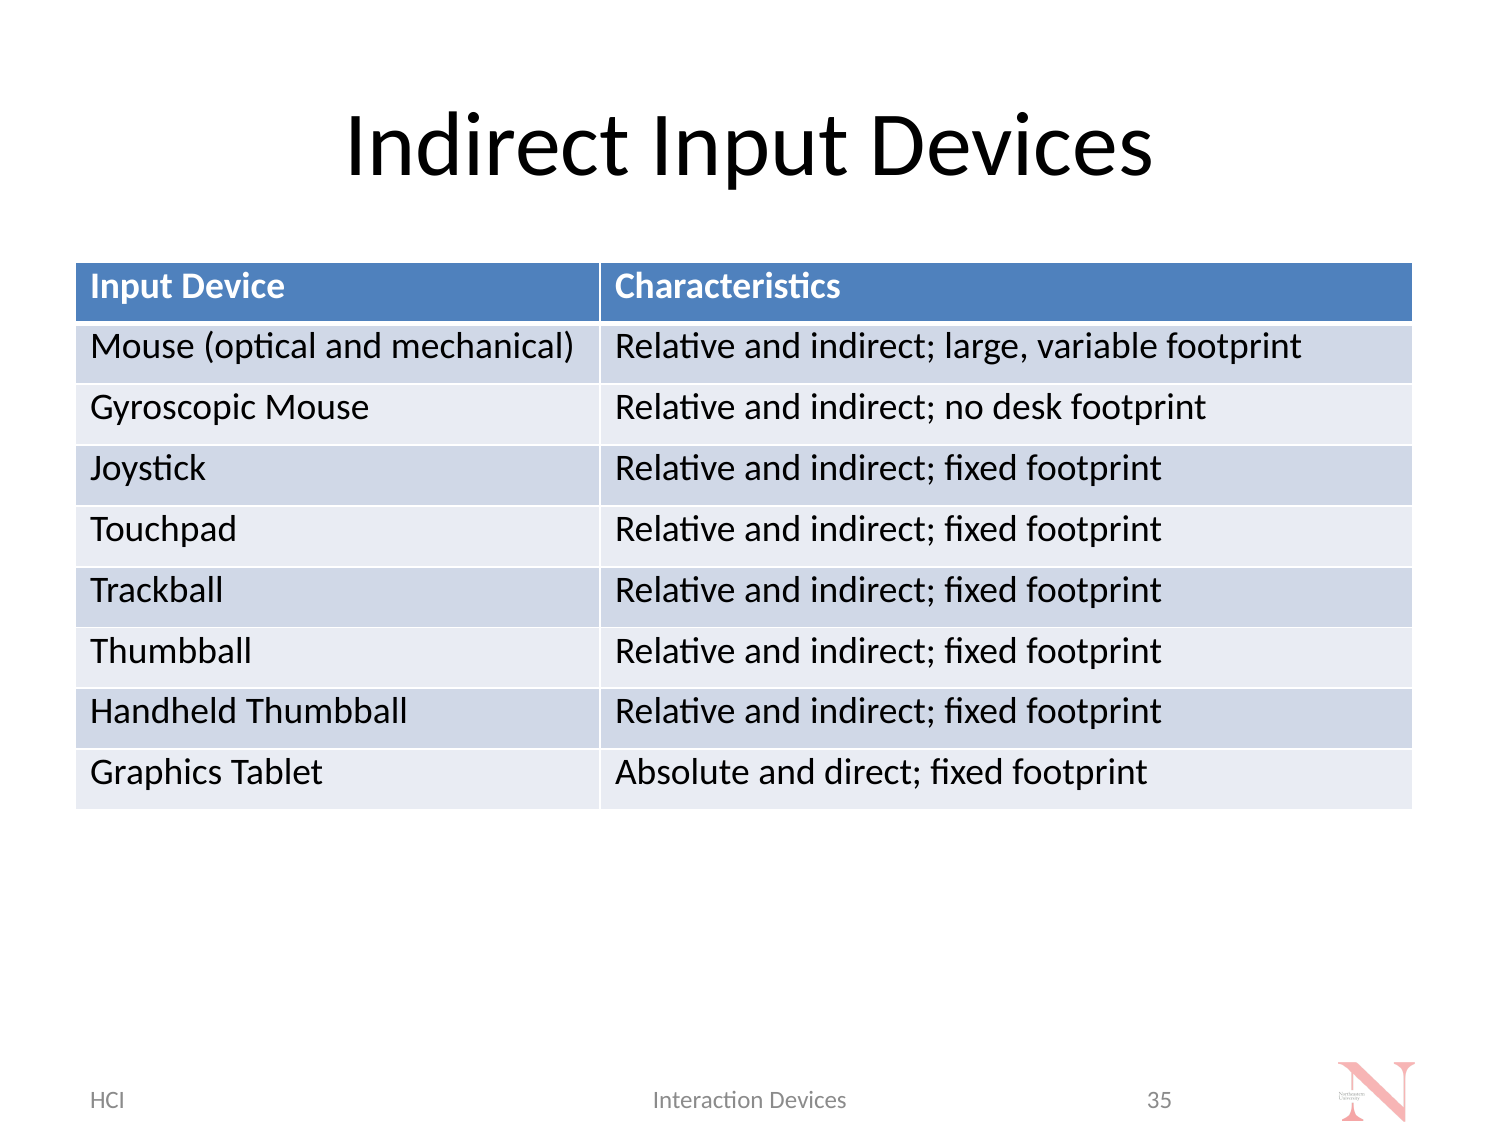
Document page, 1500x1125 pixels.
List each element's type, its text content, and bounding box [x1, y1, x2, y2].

table_cell Absolute and direct; fixed footprint [601, 750, 1412, 809]
table_cell Mouse (optical and mechanical) [76, 326, 599, 383]
title Display Technologies [1338, 1062, 1415, 1122]
table_cell Relative and indirect; large, variable footprint [601, 326, 1412, 383]
title Indirect Input Devices [75, 45, 1425, 233]
slide_number 35 [1074, 1074, 1188, 1122]
table_cell Relative and indirect; no desk footprint [601, 385, 1412, 444]
table_cell Handheld Thumbball [76, 689, 599, 748]
table_cell Touchpad [76, 507, 599, 566]
table_cell Graphics Tablet [76, 750, 599, 809]
table_cell Relative and indirect; fixed footprint [601, 628, 1412, 687]
table_header Characteristics [601, 263, 1412, 321]
table_cell Joystick [76, 446, 599, 505]
table_cell Gyroscopic Mouse [76, 385, 599, 444]
slide_number HCI [75, 1074, 425, 1122]
table_cell Relative and indirect; fixed footprint [601, 507, 1412, 566]
table_cell Relative and indirect; fixed footprint [601, 568, 1412, 627]
table_cell Relative and indirect; fixed footprint [601, 689, 1412, 748]
table_cell Relative and indirect; fixed footprint [601, 446, 1412, 505]
table_cell Thumbball [76, 628, 599, 687]
footer Interaction Devices [512, 1074, 988, 1122]
table_cell Trackball [76, 568, 599, 627]
table_header Input Device [76, 263, 599, 321]
